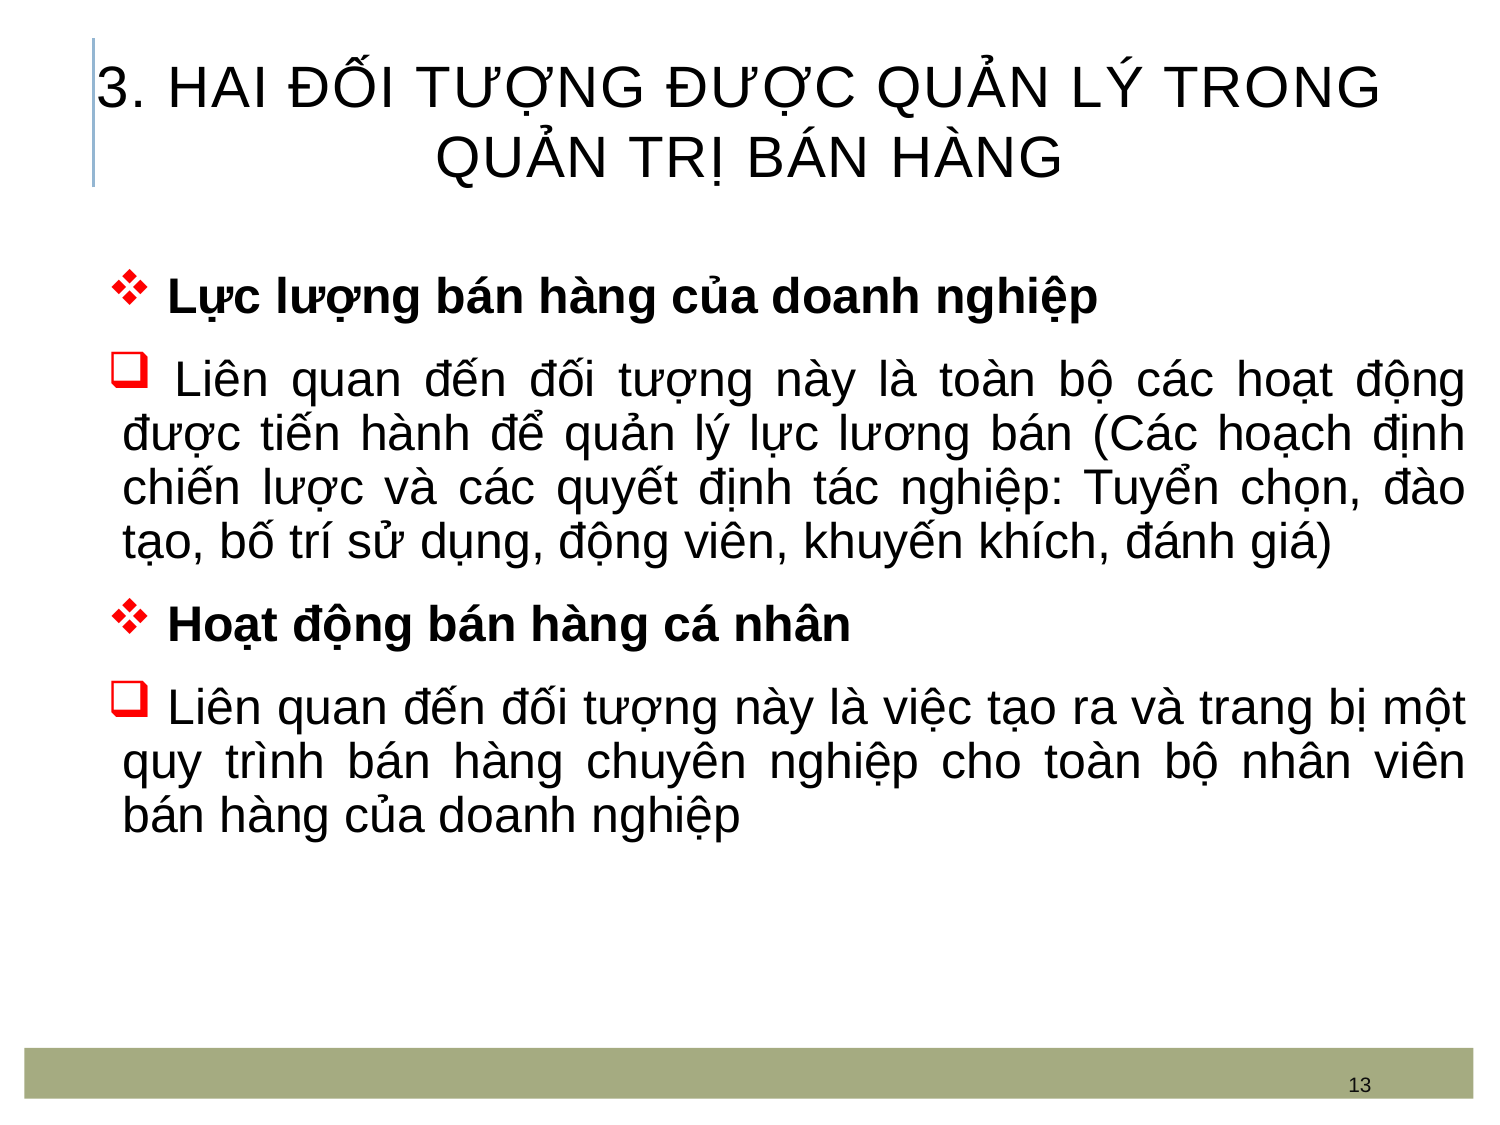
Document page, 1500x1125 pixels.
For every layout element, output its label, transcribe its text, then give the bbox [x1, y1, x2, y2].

slide_number 13 [1333, 1061, 1454, 1107]
title 3. Hai đối tượng được quản lý trong quản trị bán hàng [50, 69, 1450, 170]
list Lực lượng bán hàng của doanh nghiệp Liên quan đến đối tượng này là toàn bộ các hoạt động được tiến hành để quản lý lực lương bán (Các hoạch định chiến lược và các quyết định tác nghiệp: Tuyển chọn, đào tạo, bố trí sử dụng, động viên, khuyến khích, đánh giá) Hoạt động bán hàng cá nhân Liên quan đến đối tượng này là việc tạo ra và trang bị một quy trình bán hàng chuyên nghiệp cho toàn bộ nhân viên bán hàng của doanh nghiệp [99, 262, 1475, 1035]
